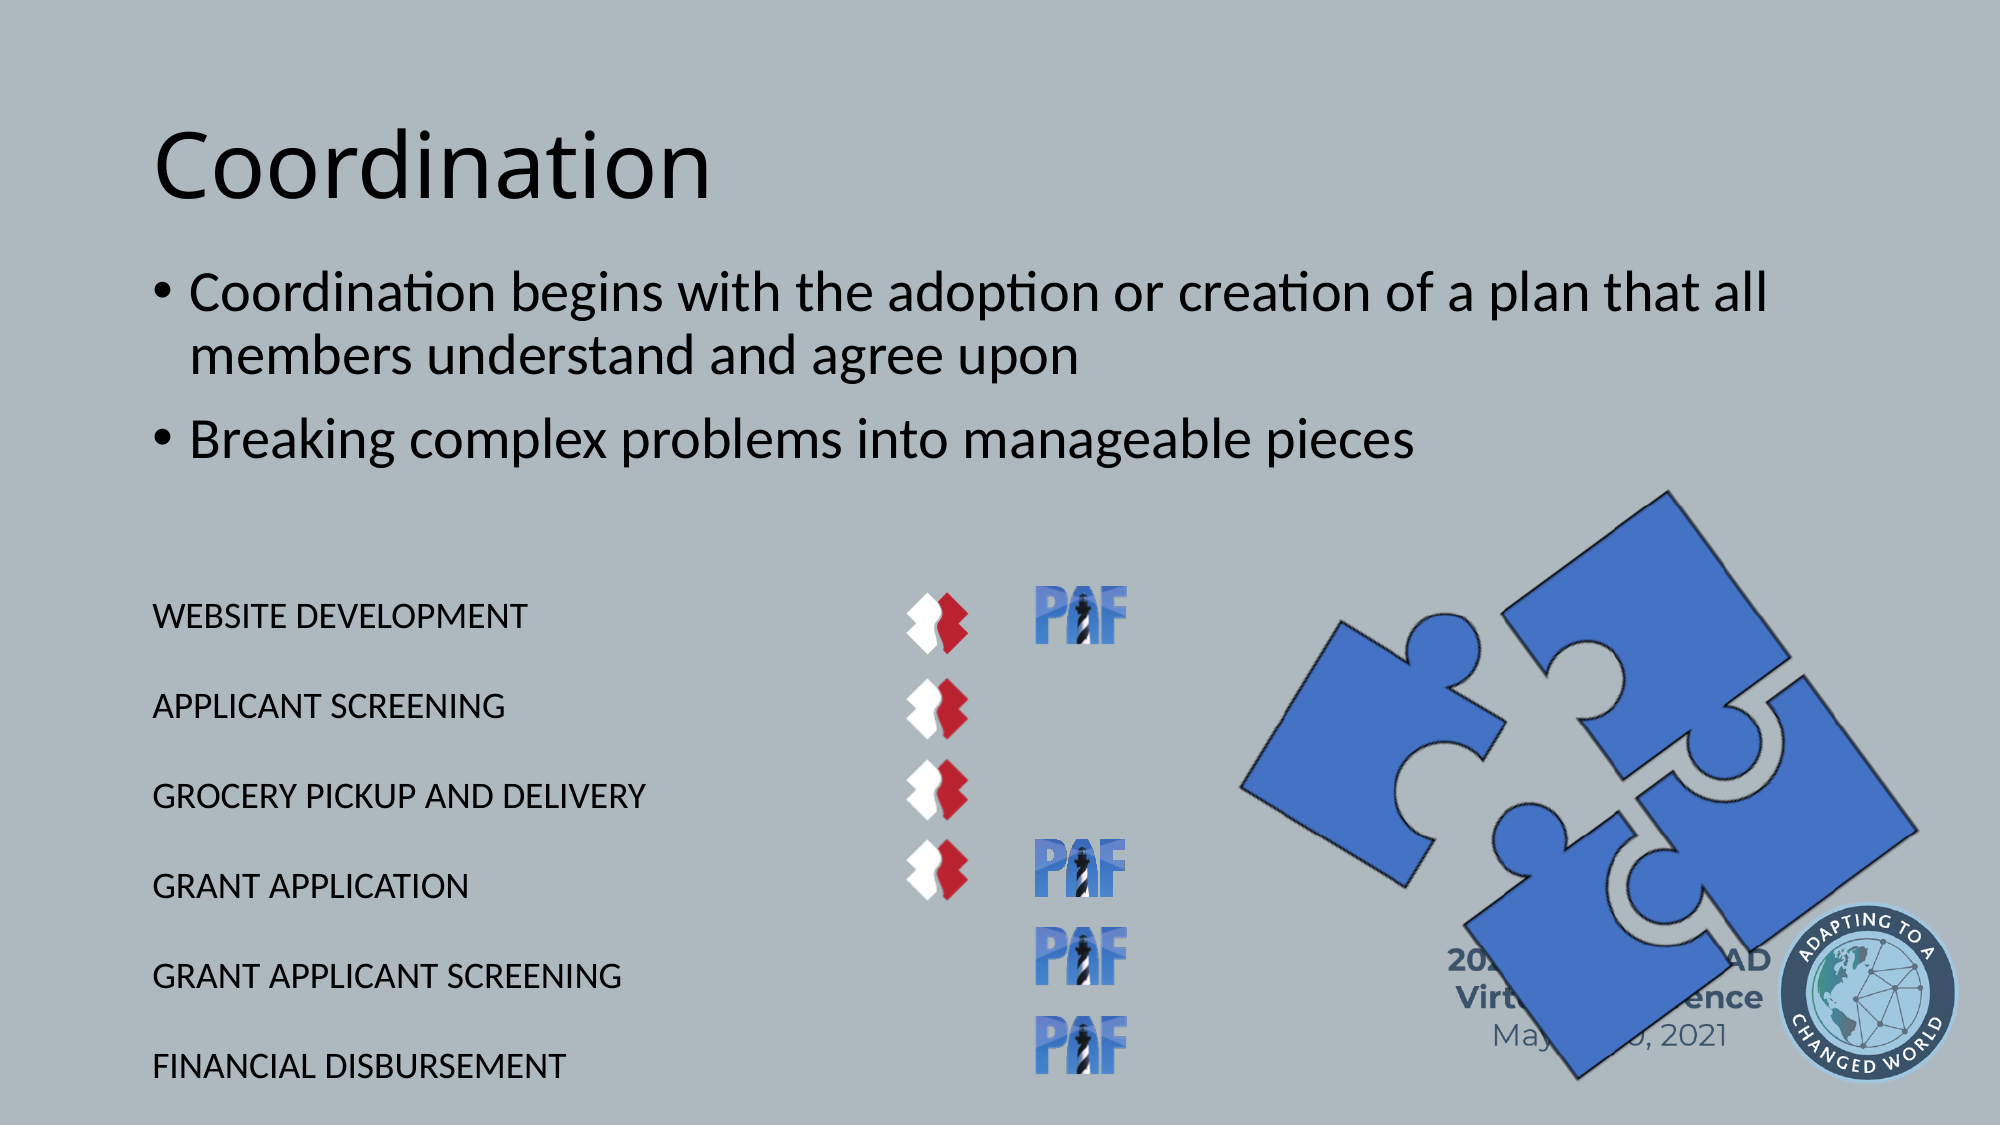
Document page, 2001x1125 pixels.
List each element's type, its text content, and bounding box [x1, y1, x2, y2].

picture [0, 0, 2000, 1125]
list Coordination begins with the adoption or creation of a plan that all members understand and agree upon Breaking complex problems into manageable pieces [137, 253, 1863, 517]
title Coordination [137, 59, 1863, 253]
text_box WEBSITE DEVELOPMENT APPLICANT SCREENING GROCERY PICKUP AND DELIVERY GRANT APPLICATION GRANT APPLICANT SCREENING FINANCIAL DISBURSEMENT [137, 538, 708, 1094]
